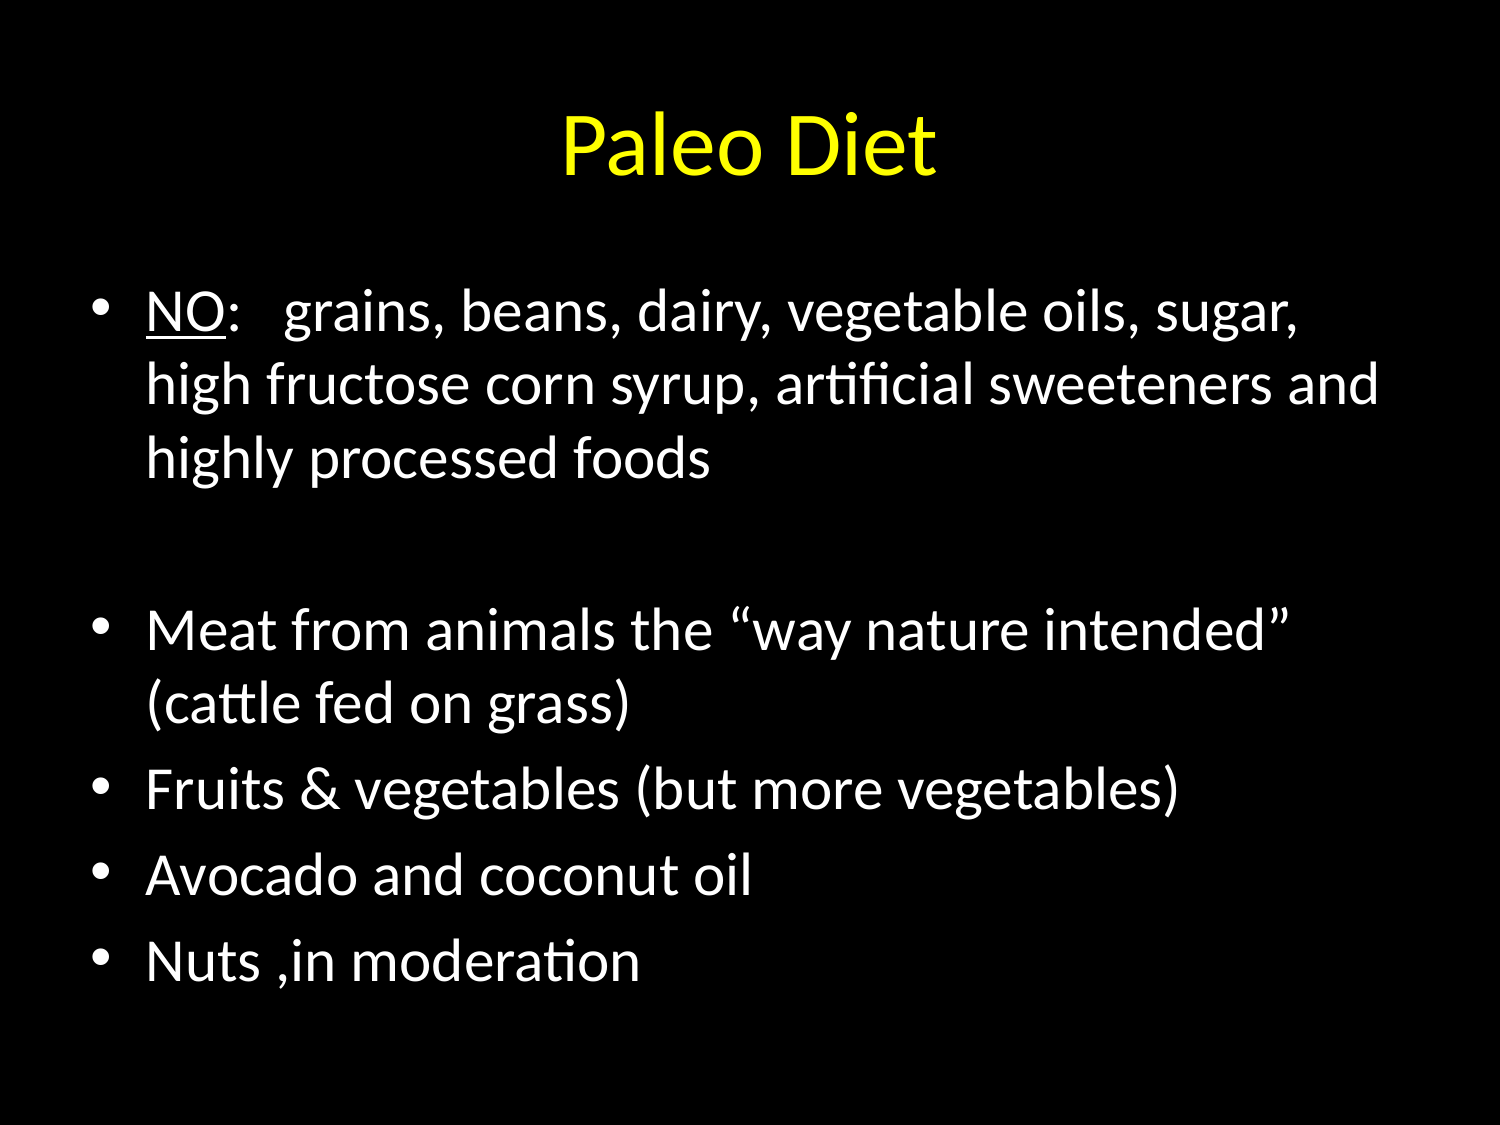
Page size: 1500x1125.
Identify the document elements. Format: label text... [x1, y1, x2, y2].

title Paleo Diet [75, 45, 1425, 233]
list NO: grains, beans, dairy, vegetable oils, sugar, high fructose corn syrup, artificial sweeteners and highly processed foods Meat from animals the “way nature intended” (cattle fed on grass) Fruits & vegetables (but more vegetables) Avocado and coconut oil Nuts ,in moderation [75, 262, 1425, 1005]
